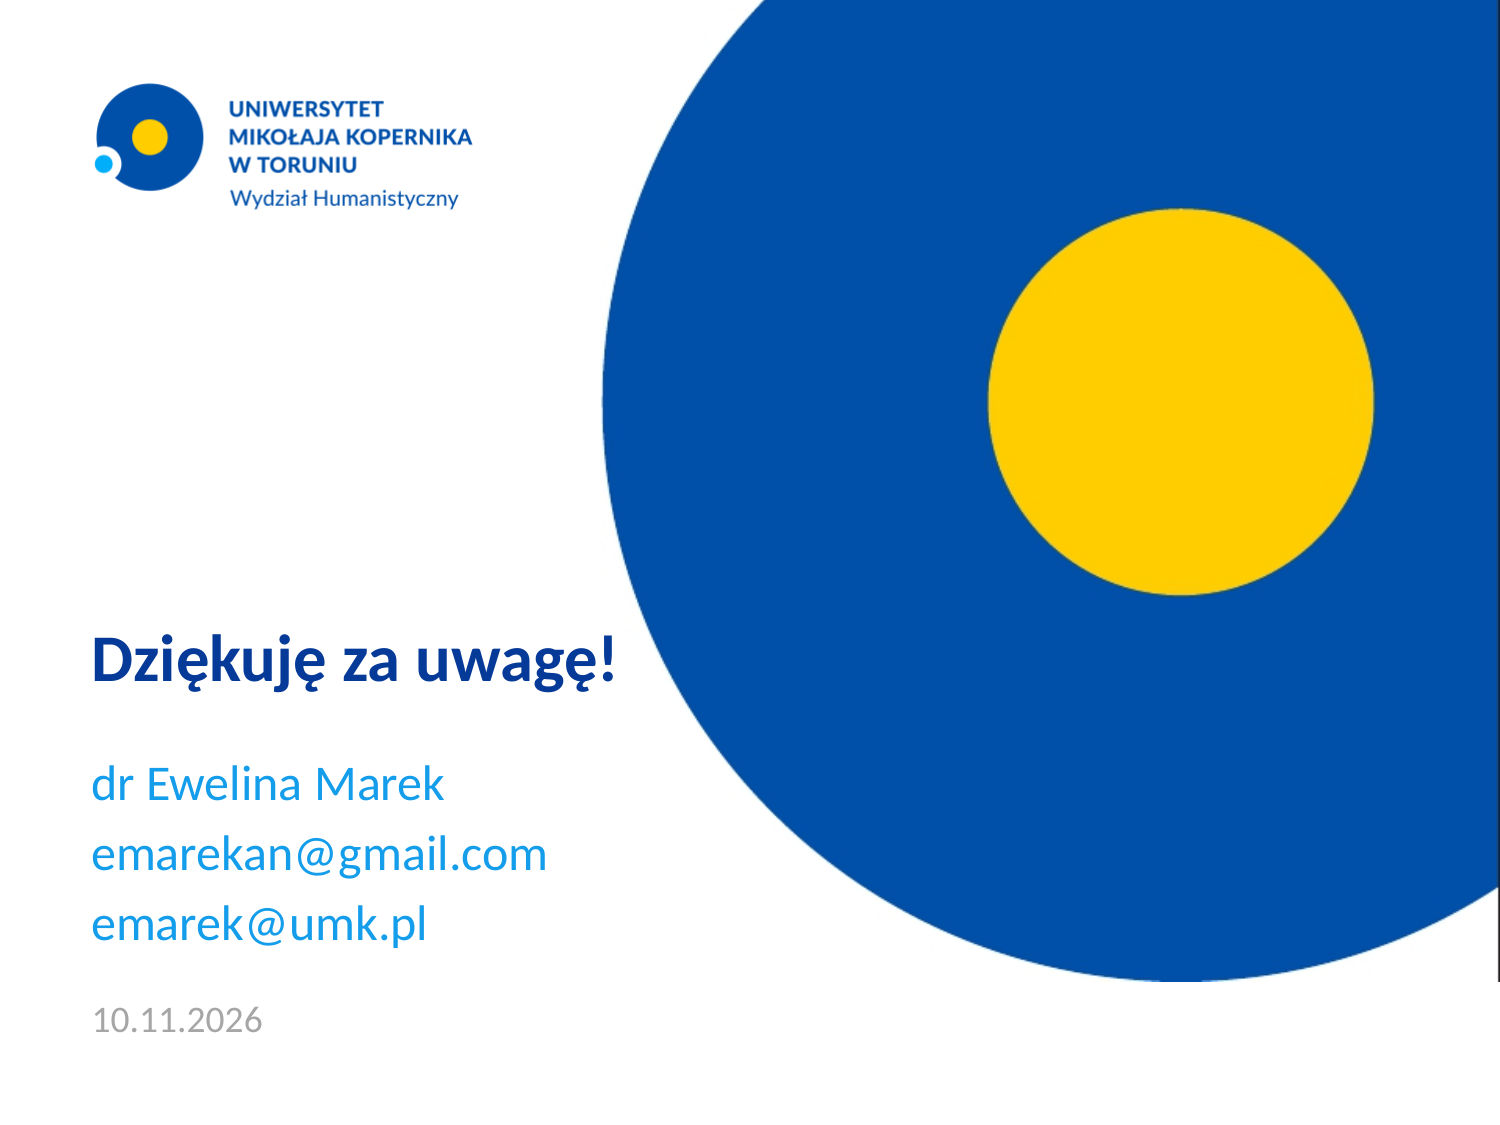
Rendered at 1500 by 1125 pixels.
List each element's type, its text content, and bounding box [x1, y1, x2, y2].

picture [600, 0, 1500, 982]
picture [61, 48, 508, 245]
title Dziękuję za uwagę! [76, 607, 857, 743]
list dr Ewelina Marek emarekan@gmail.com emarek@umk.pl [76, 743, 963, 969]
